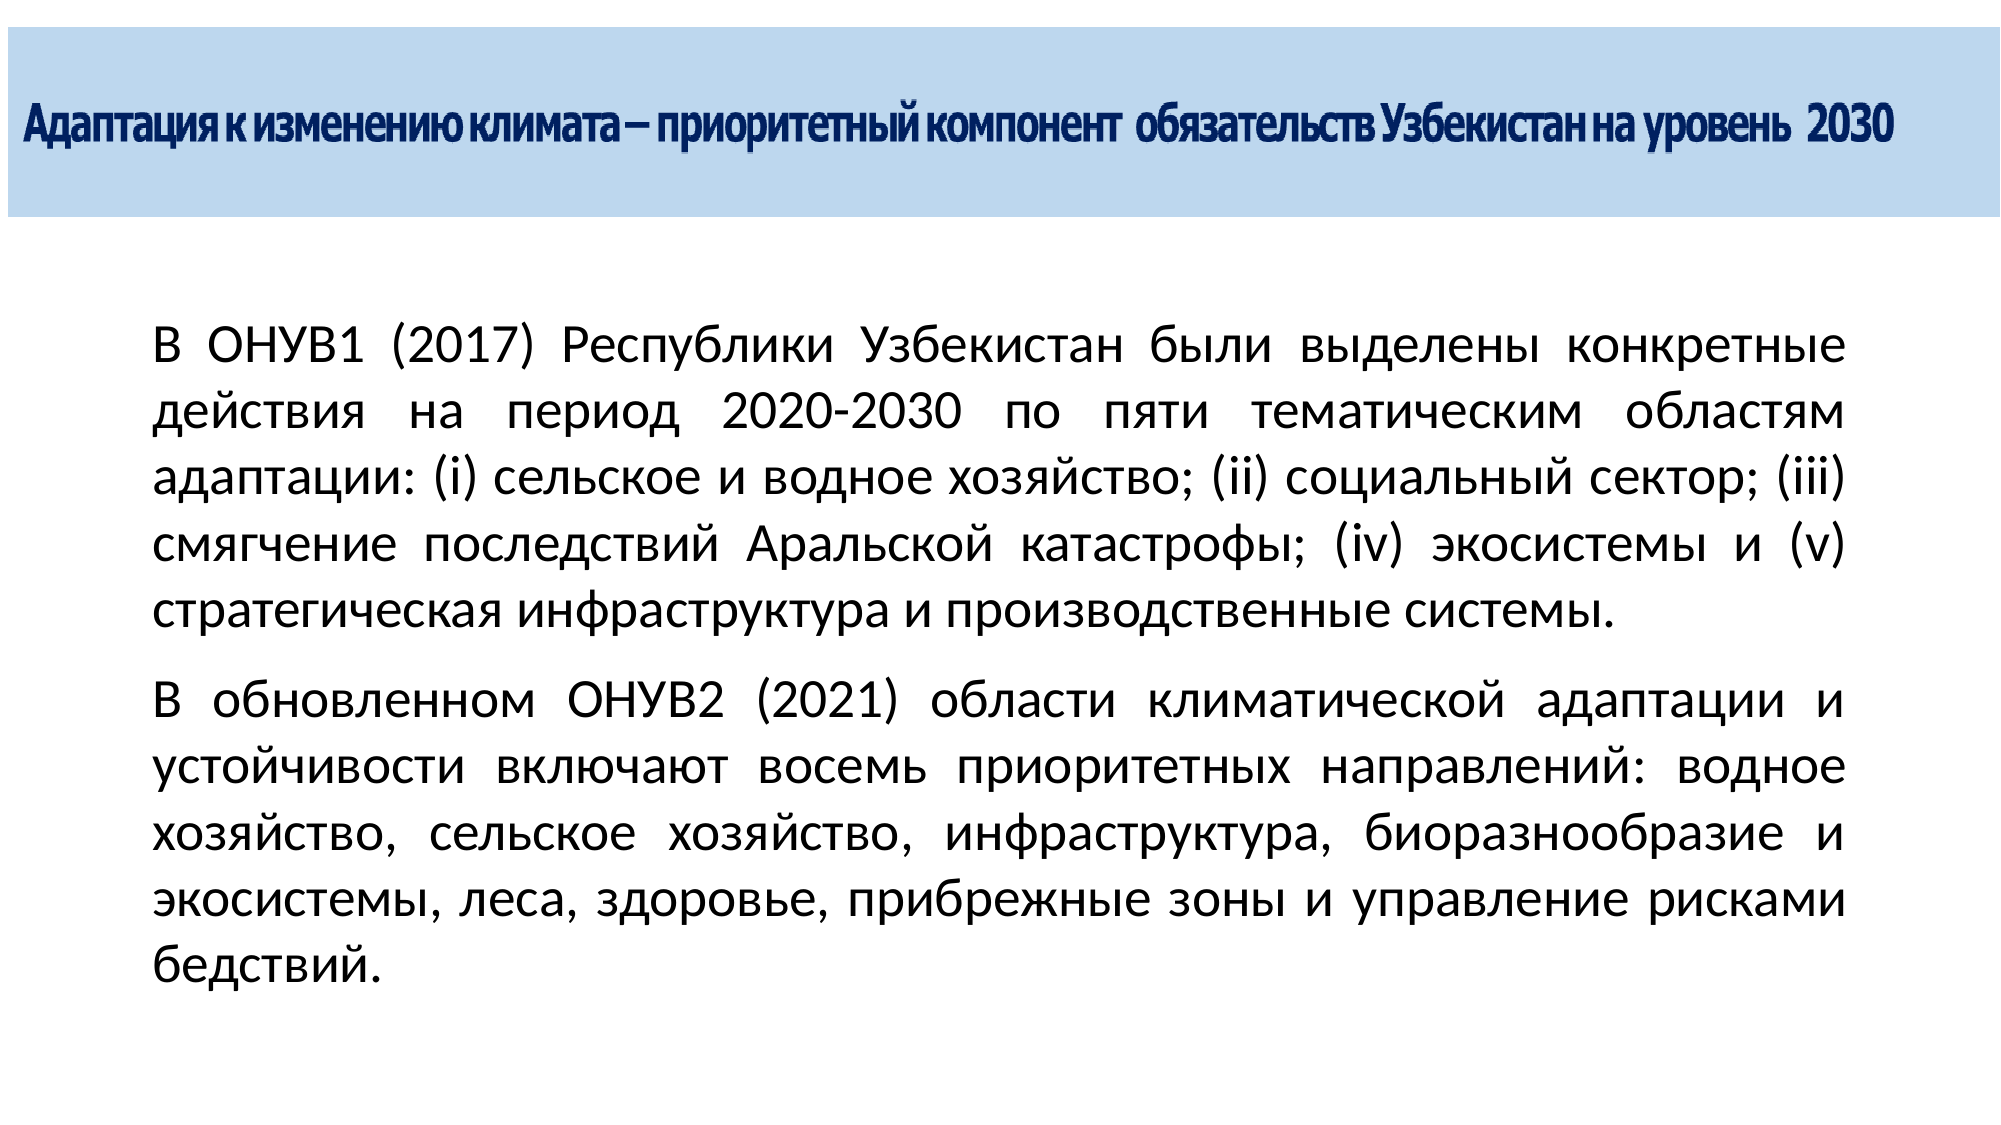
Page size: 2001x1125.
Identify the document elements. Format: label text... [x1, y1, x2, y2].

picture [0, 27, 2000, 217]
list В ОНУВ1 (2017) Республики Узбекистан были выделены конкретные действия на период 2020-2030 по пяти тематическим областям адаптации: (i) сельское и водное хозяйство; (ii) социальный сектор; (iii) смягчение последствий Аральской катастрофы; (iv) экосистемы и (v) стратегическая инфраструктура и производственные системы. В обновленном ОНУВ2 (2021) области климатической адаптации и устойчивости включают восемь приоритетных направлений: водное хозяйство, сельское хозяйство, инфраструктура, биоразнообразие и экосистемы, леса, здоровье, прибрежные зоны и управление рисками бедствий. [137, 299, 1863, 1014]
